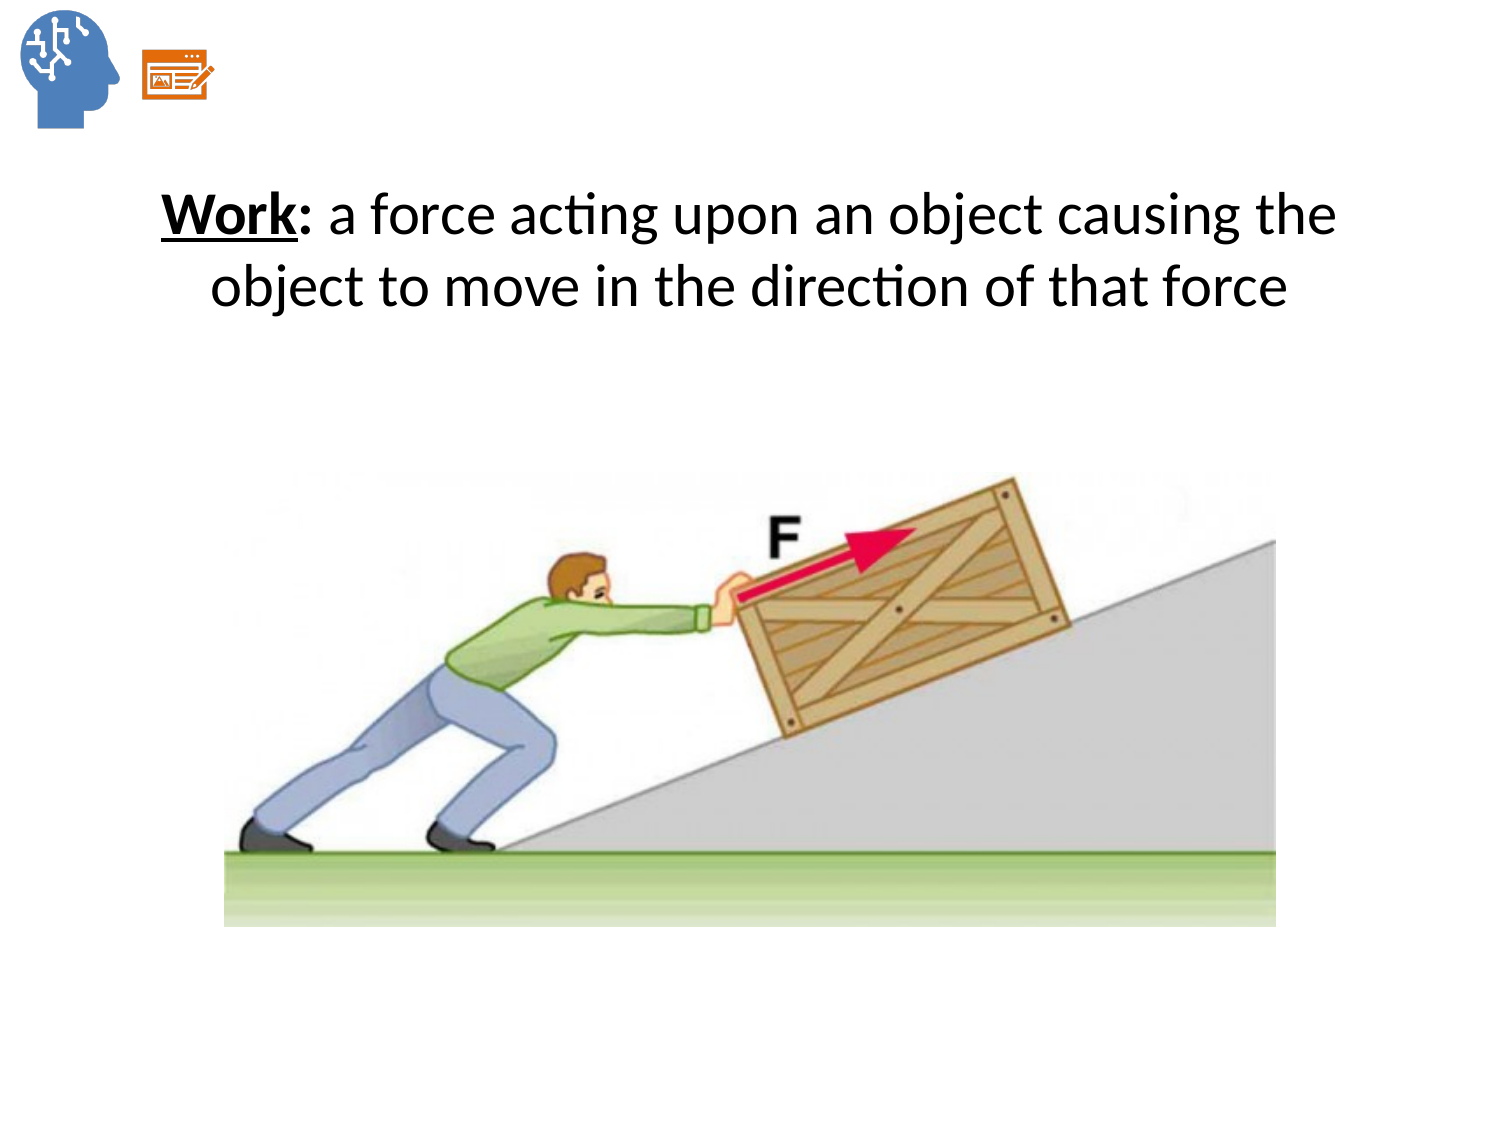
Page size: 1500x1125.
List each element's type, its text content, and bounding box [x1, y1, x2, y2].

picture [223, 472, 1277, 928]
text_box [0, 0, 134, 140]
subtitle Work: a force acting upon an object causing the object to move in the direction of that force [126, 165, 1374, 346]
picture [139, 36, 216, 114]
